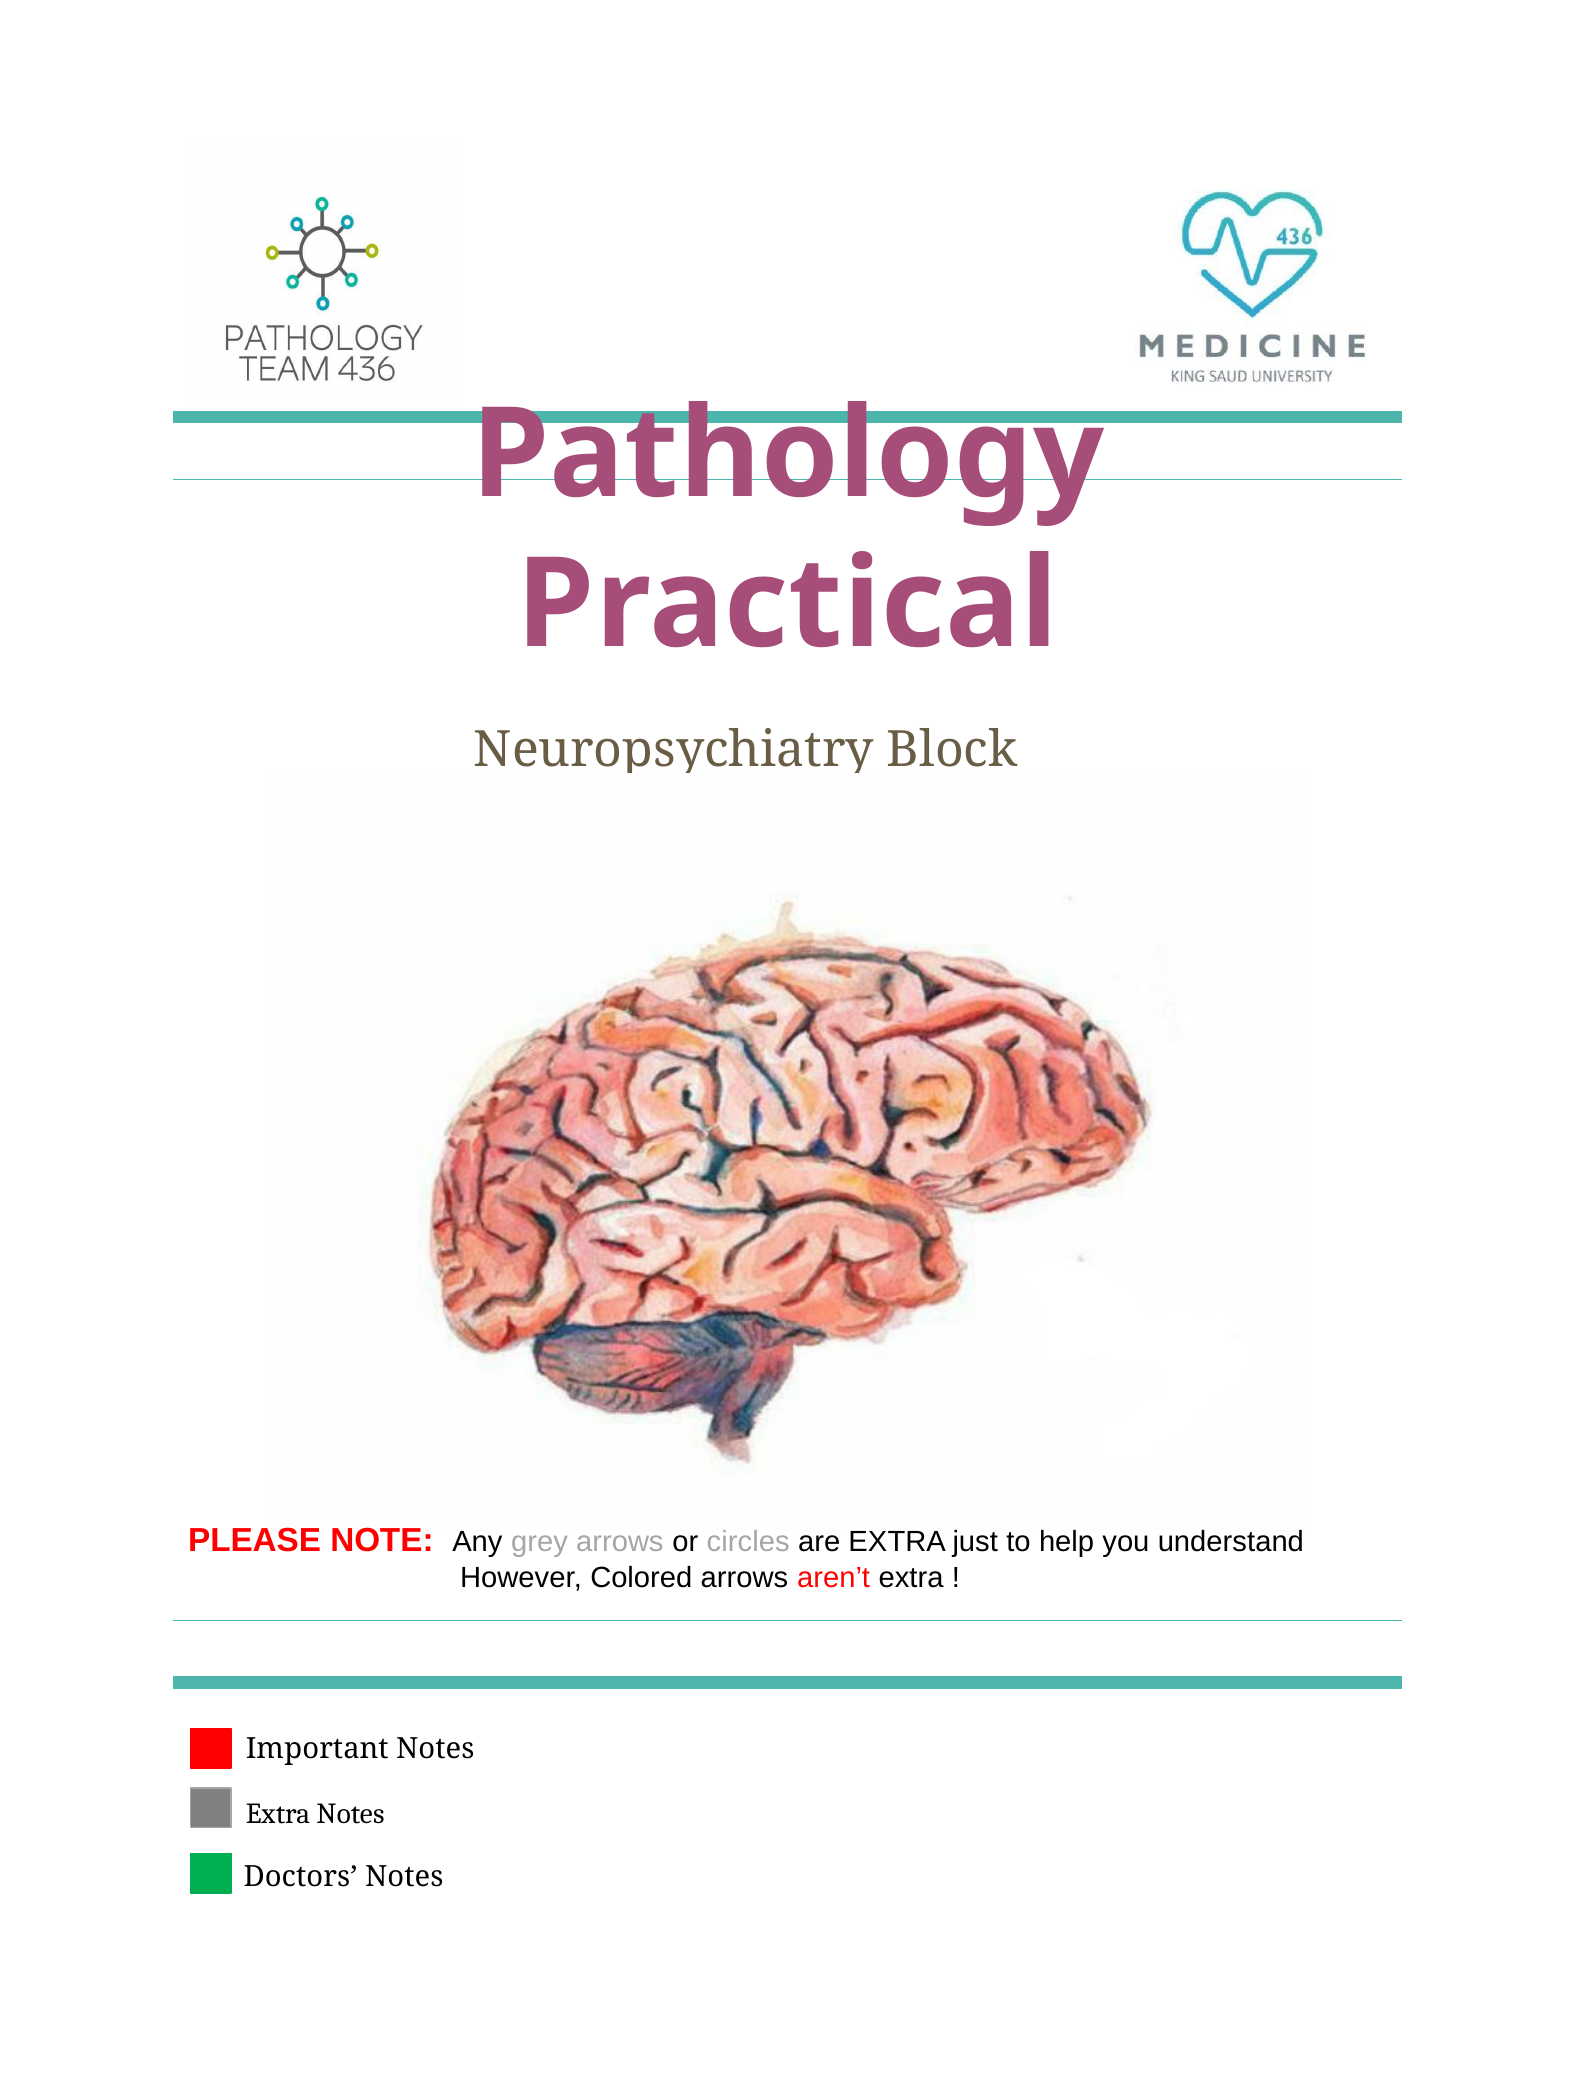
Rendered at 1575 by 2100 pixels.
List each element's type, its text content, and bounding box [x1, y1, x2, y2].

text_box [190, 1788, 230, 1828]
subtitle Neuropsychiatry Block [302, 693, 1189, 772]
text_box Doctors’ Notes [228, 1842, 460, 1904]
text_box Important Notes [230, 1714, 494, 1788]
title Pathology Practical [173, 494, 1403, 694]
picture [1097, 126, 1403, 404]
text_box PLEASE NOTE: Any grey arrows or circles are EXTRA just to help you understand However, Colored arrows aren’t extra ! [173, 1510, 1403, 1601]
picture [271, 773, 1305, 1531]
text_box Extra Notes [230, 1779, 444, 1836]
picture [186, 140, 460, 401]
text_box [190, 1853, 228, 1893]
text_box [190, 1728, 230, 1768]
